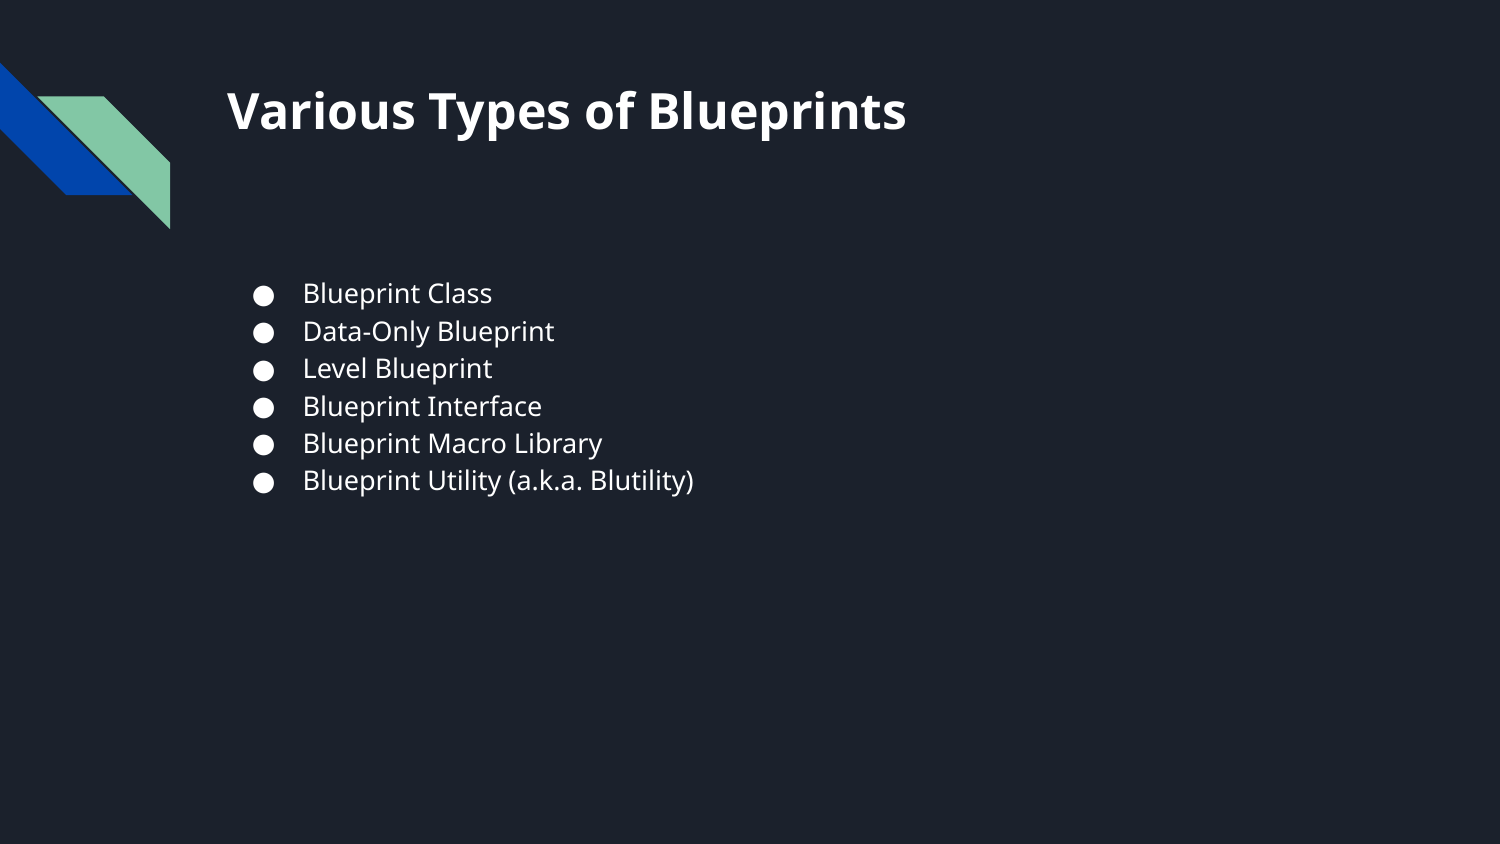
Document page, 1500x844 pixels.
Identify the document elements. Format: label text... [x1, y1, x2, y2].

text_box Various Types of Blueprints [212, 64, 1368, 215]
text_box Blueprint Class Data-Only Blueprint Level Blueprint Blueprint Interface Blueprint Macro Library Blueprint Utility (a.k.a. Blutility) [212, 257, 1368, 735]
